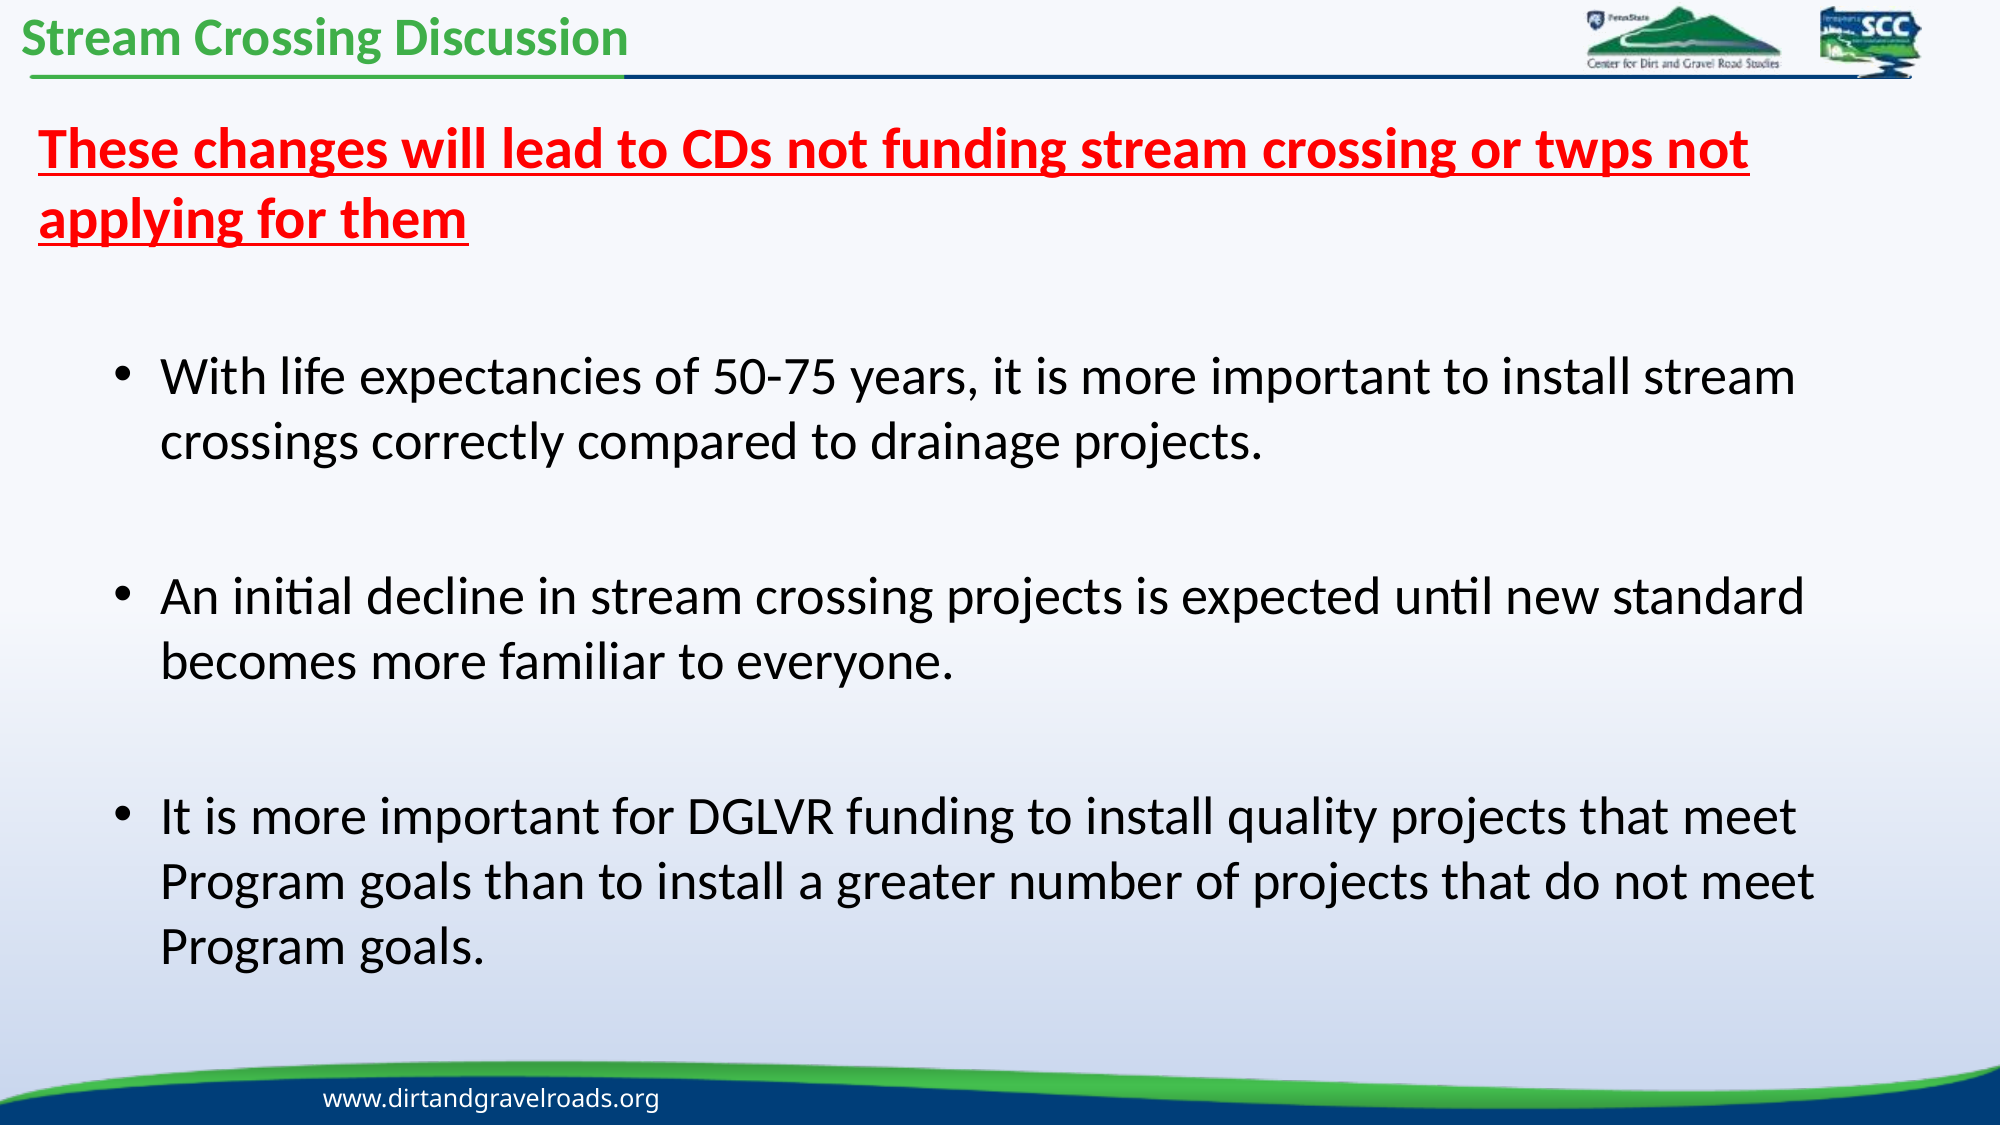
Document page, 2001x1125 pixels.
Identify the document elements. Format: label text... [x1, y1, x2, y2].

picture [0, 1049, 2000, 1125]
text_box These changes will lead to CDs not funding stream crossing or twps not applying for them With life expectancies of 50-75 years, it is more important to install stream crossings correctly compared to drainage projects. An initial decline in stream crossing projects is expected until new standard becomes more familiar to everyone. It is more important for DGLVR funding to install quality projects that meet Program goals than to install a greater number of projects that do not meet Program goals. [23, 103, 1949, 1013]
text_box Stream Crossing Discussion [1782, 1, 1994, 90]
picture [23, 0, 1922, 90]
text_box Stream Crossing Discussion [6, 1, 1583, 90]
